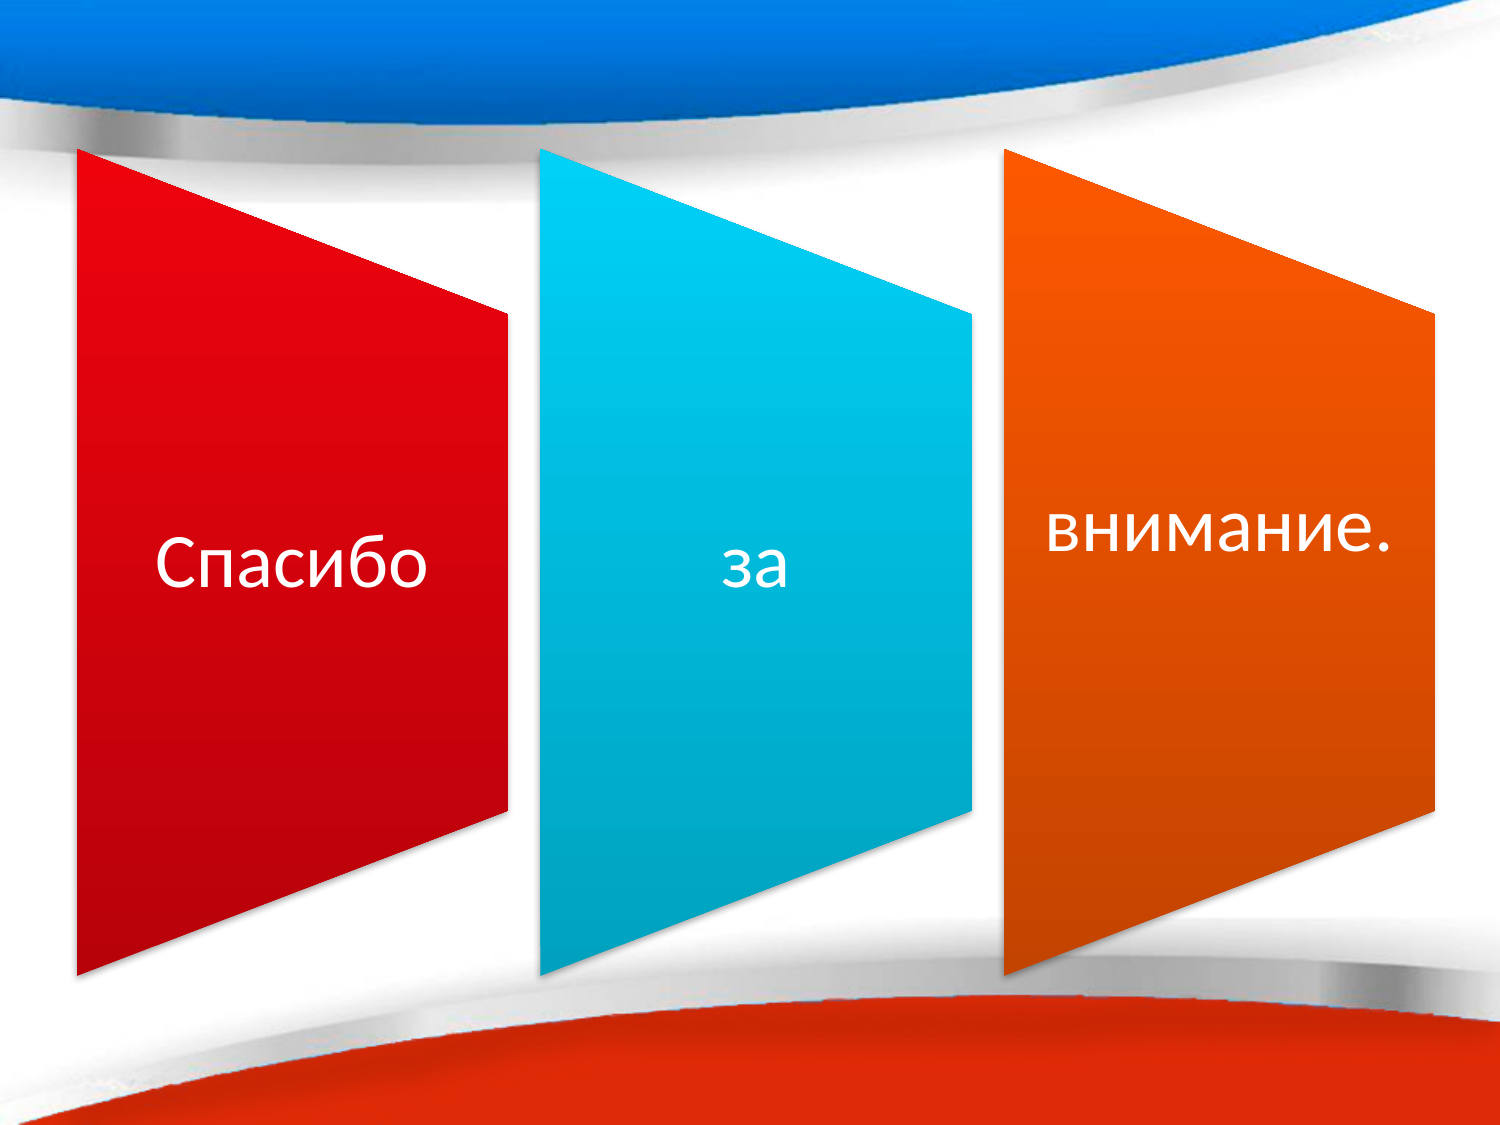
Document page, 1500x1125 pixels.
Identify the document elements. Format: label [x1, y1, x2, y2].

picture [0, 0, 1500, 1125]
text_box [76, 148, 1436, 977]
